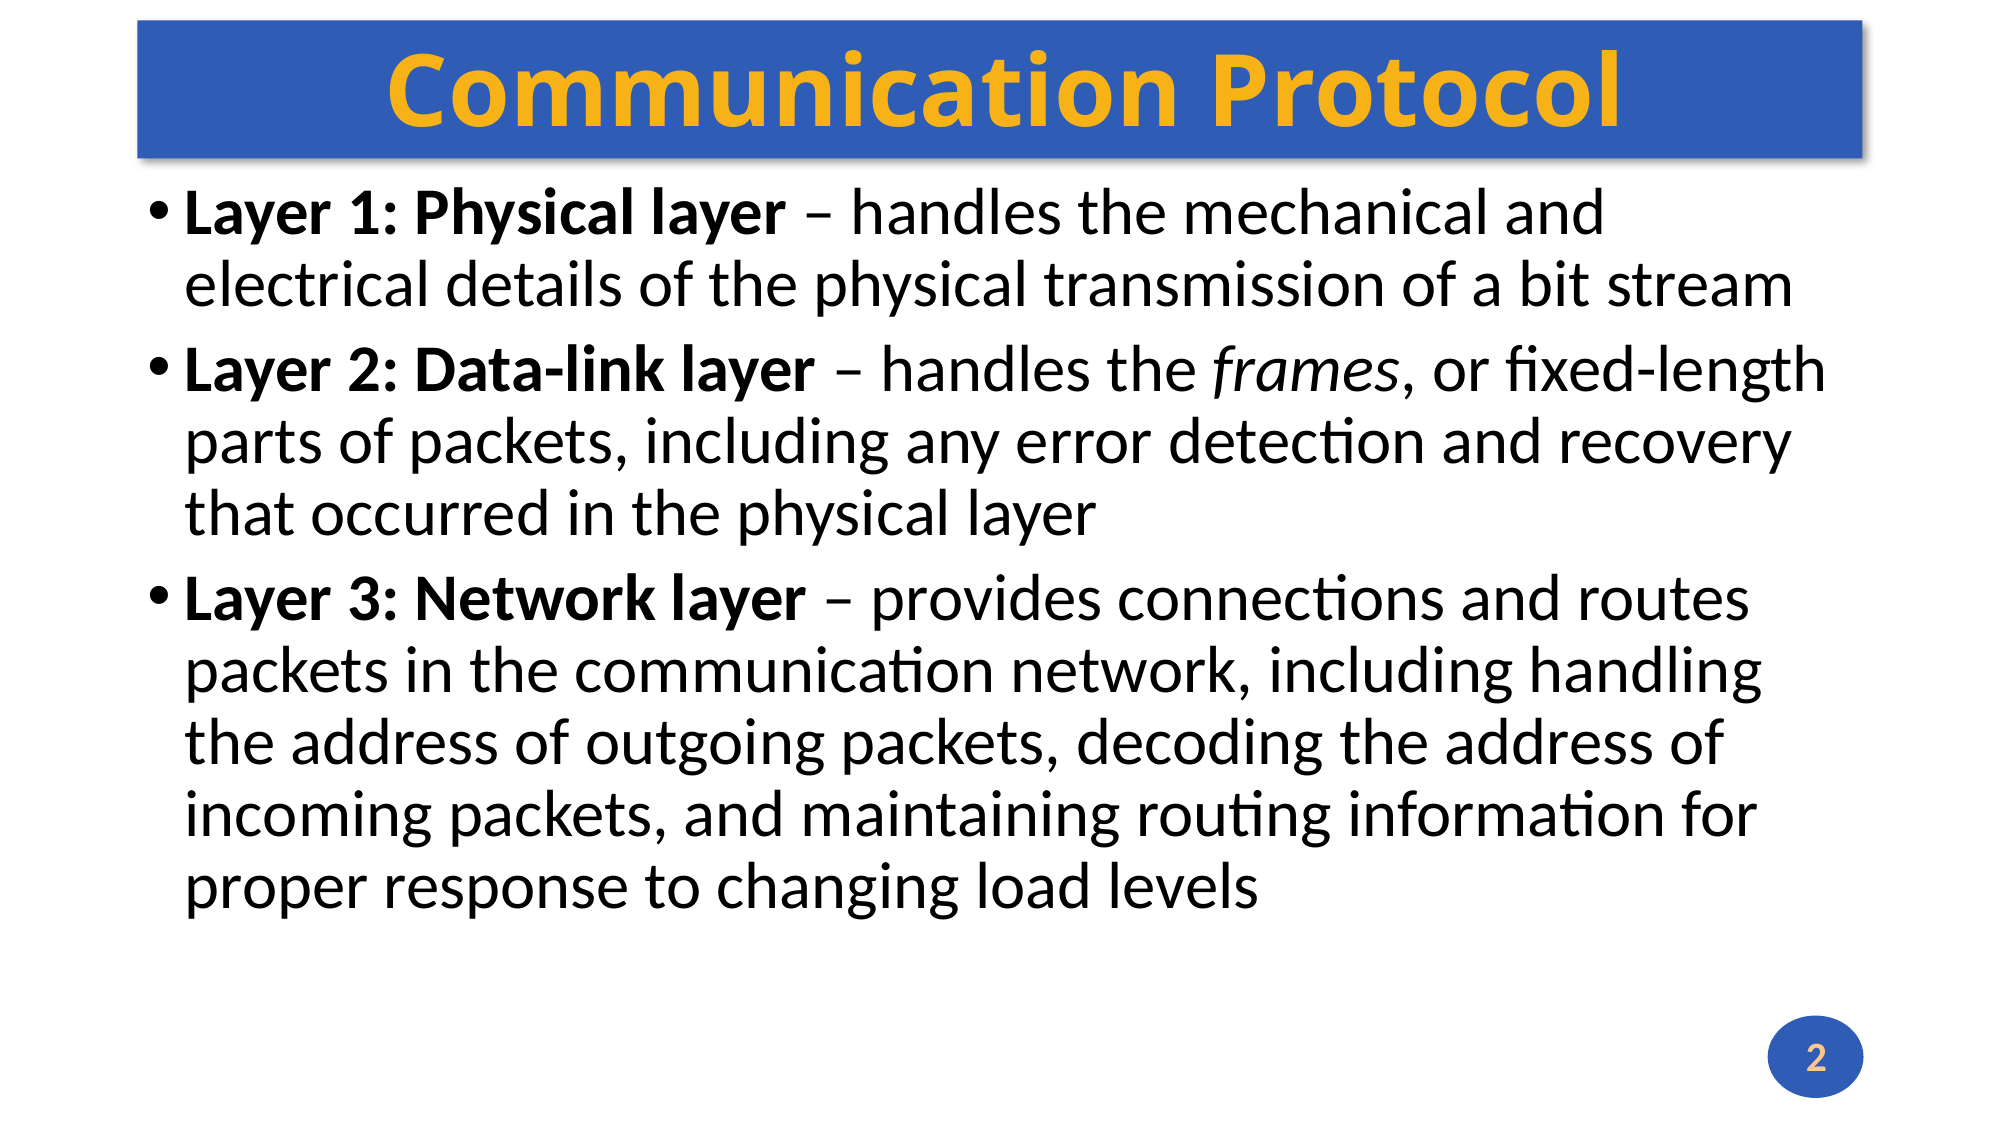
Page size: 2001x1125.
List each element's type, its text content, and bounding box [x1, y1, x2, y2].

list Layer 1: Physical layer – handles the mechanical and electrical details of the physical transmission of a bit stream Layer 2: Data-link layer – handles the frames, or fixed-length parts of packets, including any error detection and recovery that occurred in the physical layer Layer 3: Network layer – provides connections and routes packets in the communication network, including handling the address of outgoing packets, decoding the address of incoming packets, and maintaining routing information for proper response to changing load levels [132, 169, 1852, 1072]
title Communication Protocol [137, 17, 1863, 156]
slide_number 2 [1767, 1015, 1866, 1095]
